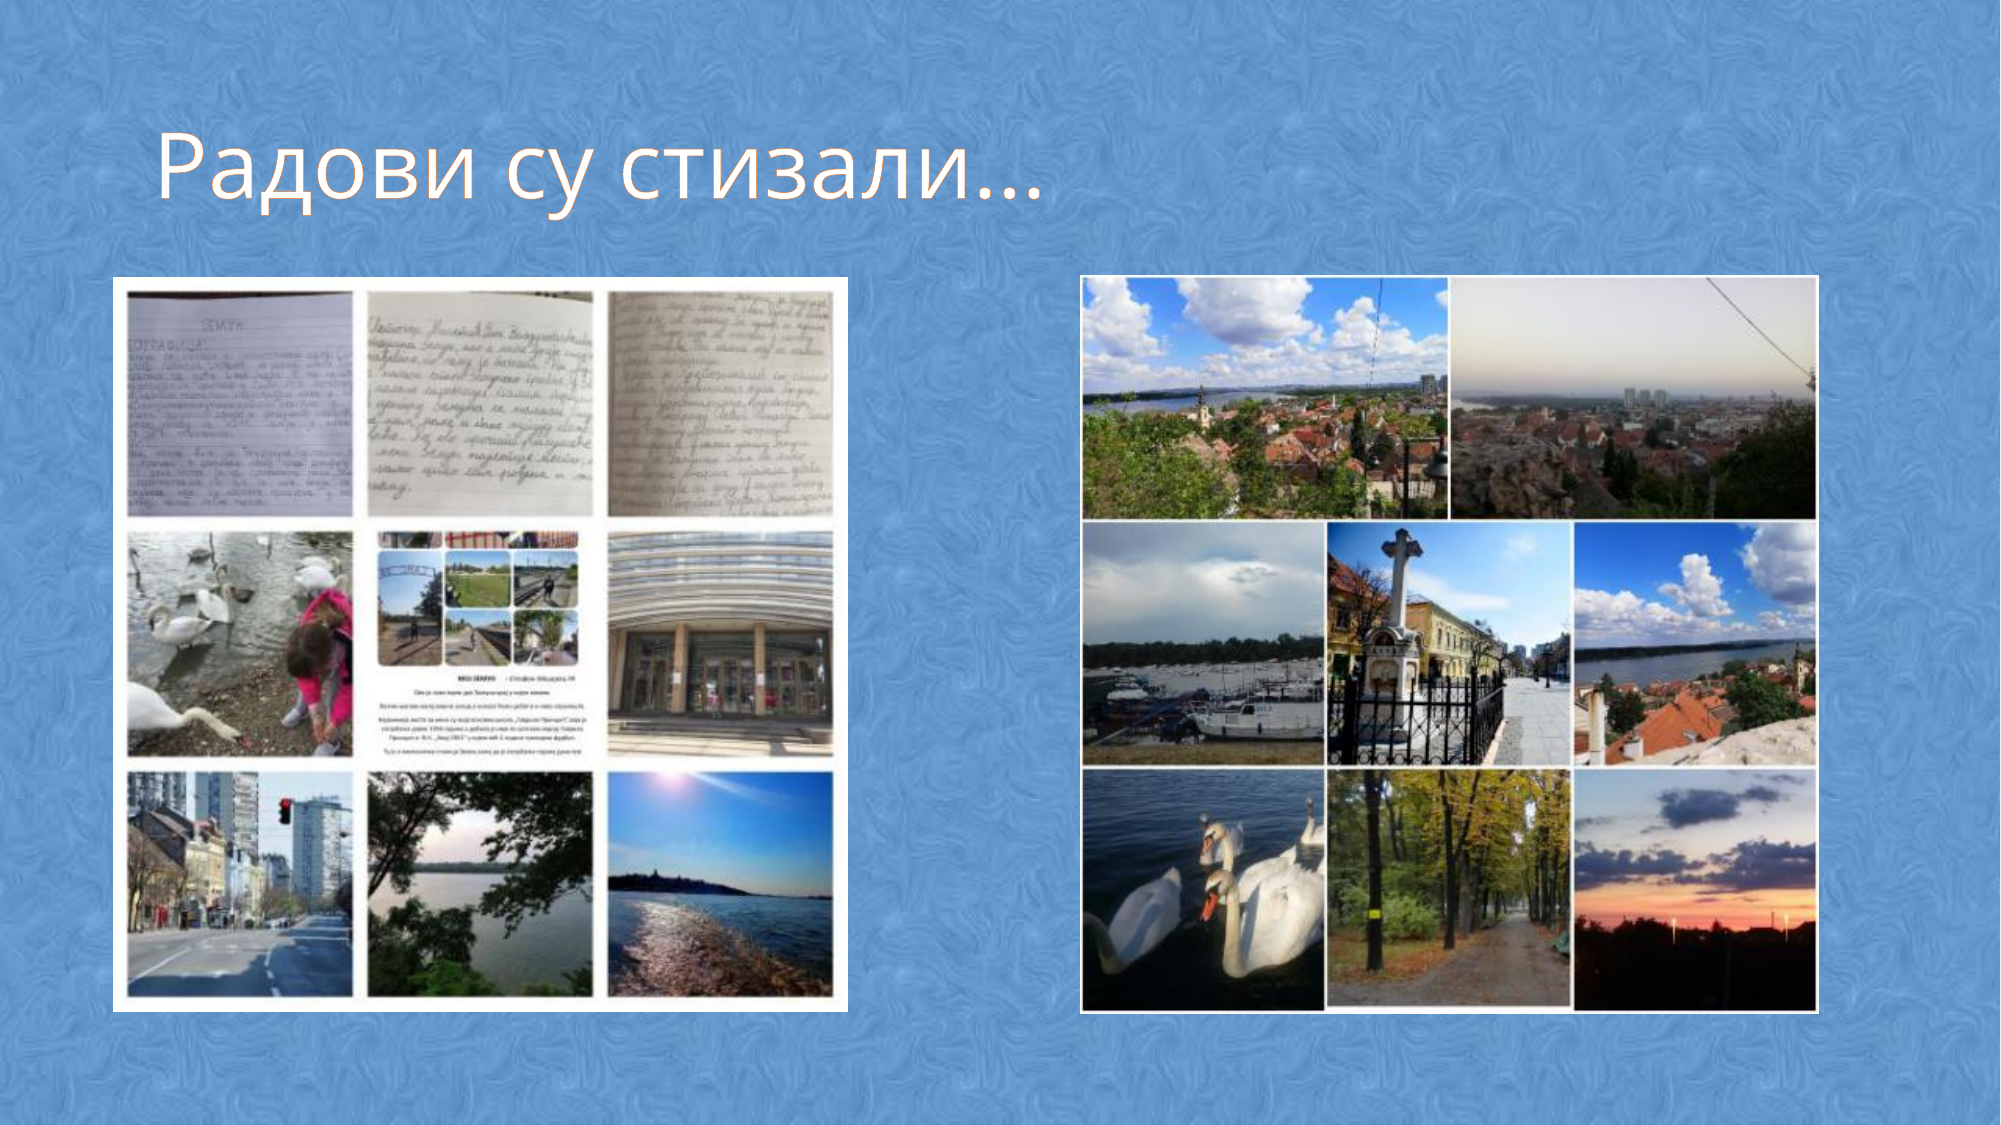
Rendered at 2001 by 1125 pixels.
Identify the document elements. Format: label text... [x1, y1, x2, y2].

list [112, 277, 848, 1012]
picture [0, 0, 2001, 1125]
title Радови су стизали... [137, 59, 1863, 278]
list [1080, 275, 1819, 1014]
